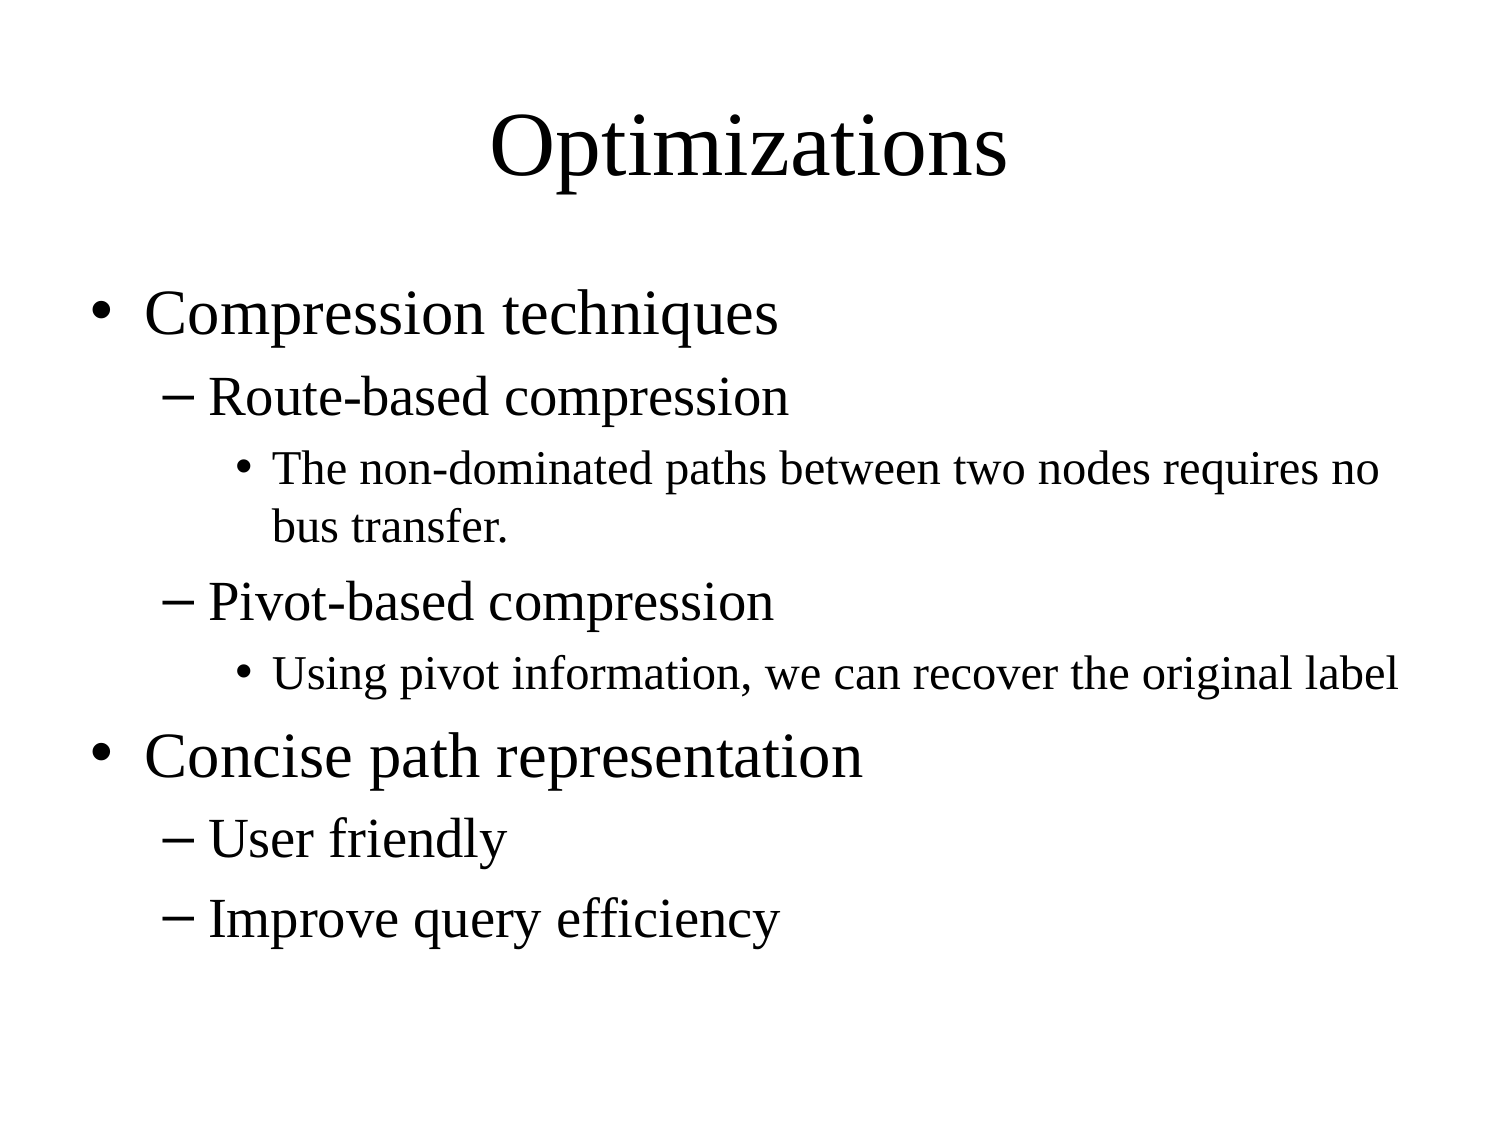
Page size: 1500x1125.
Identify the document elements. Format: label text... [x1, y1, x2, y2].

title Optimizations [75, 45, 1425, 233]
list Compression techniques Route-based compression The non-dominated paths between two nodes requires no bus transfer. Pivot-based compression Using pivot information, we can recover the original label Concise path representation User friendly Improve query efficiency [75, 262, 1425, 1005]
